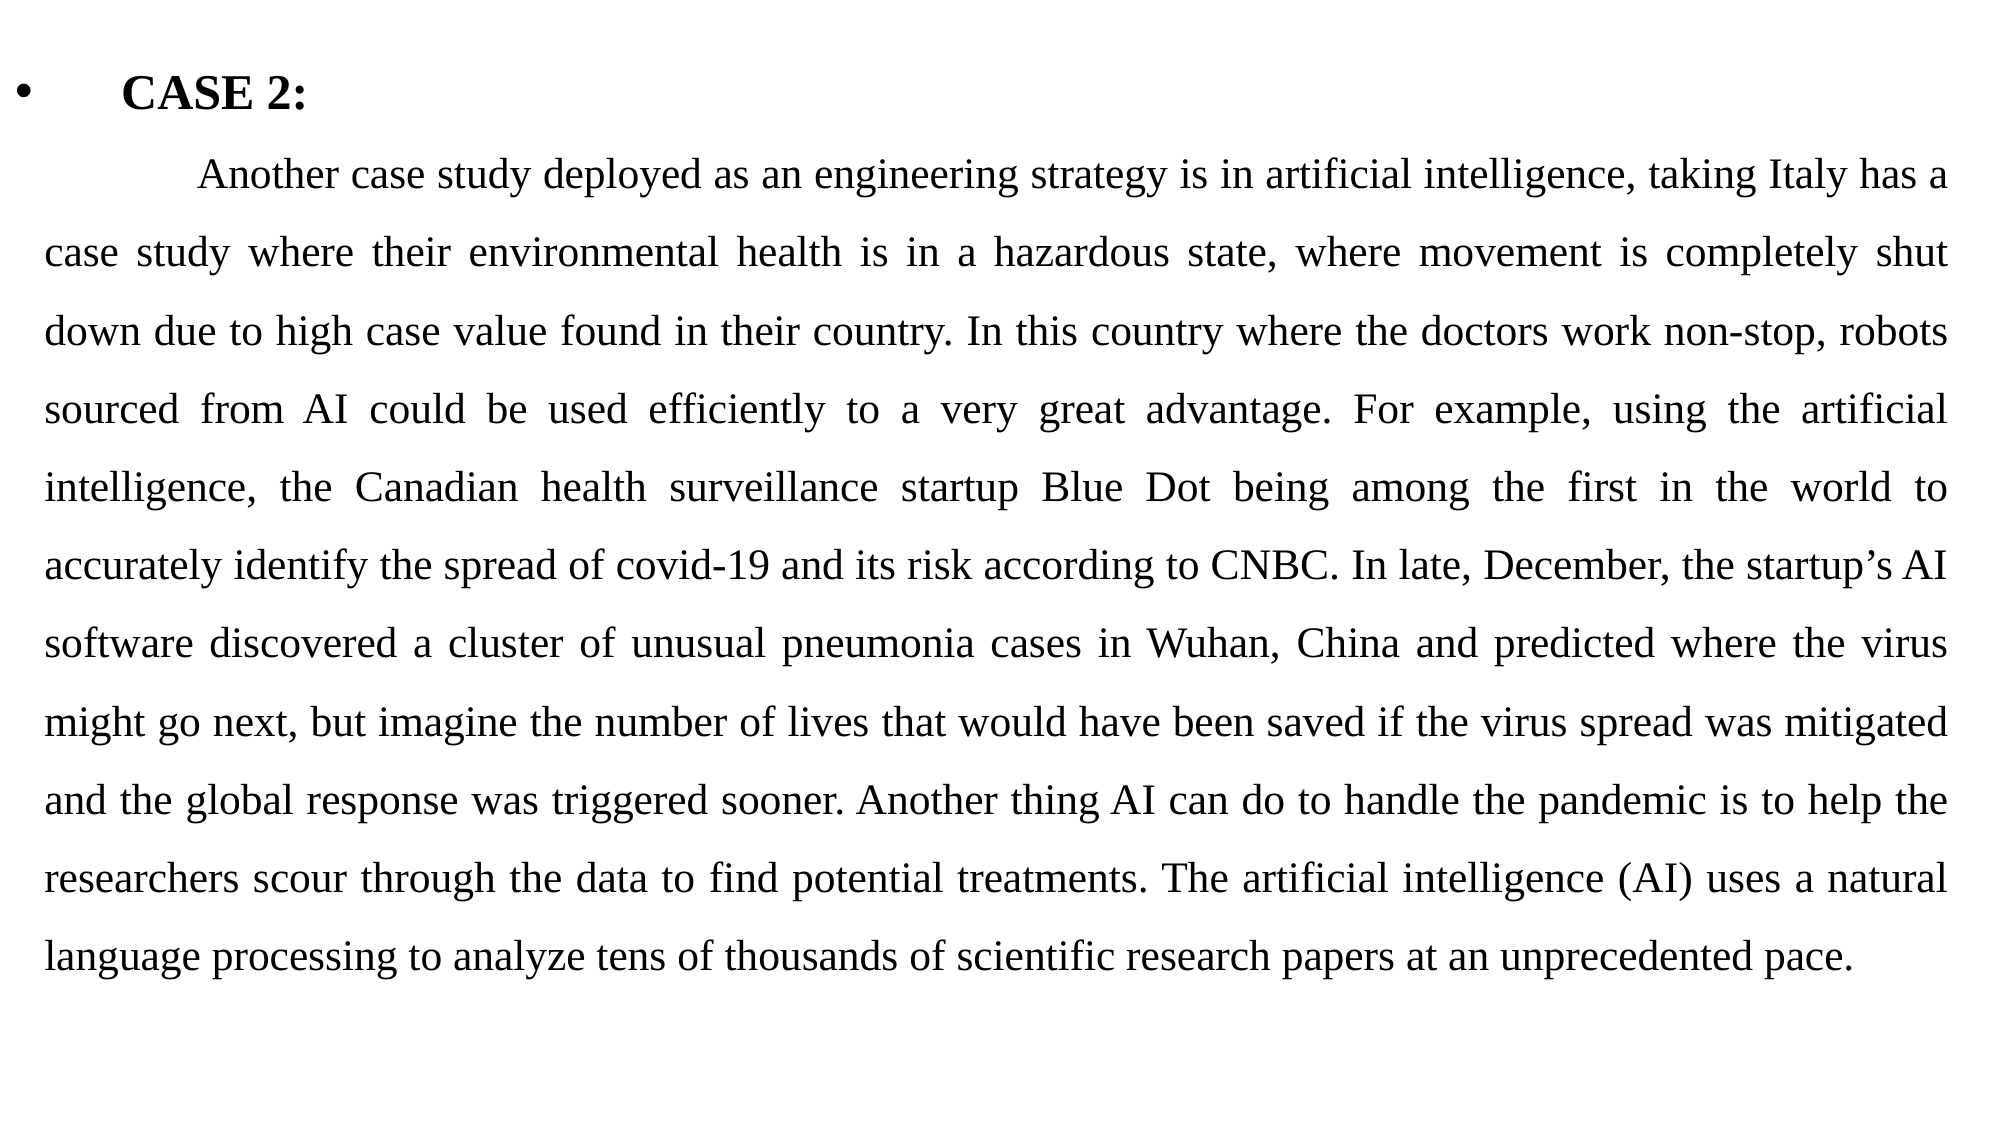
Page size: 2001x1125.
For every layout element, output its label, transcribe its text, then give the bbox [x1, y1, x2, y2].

title CASE 2: [0, 37, 1833, 149]
list Another case study deployed as an engineering strategy is in artificial intelligence, taking Italy has a case study where their environmental health is in a hazardous state, where movement is completely shut down due to high case value found in their country. In this country where the doctors work non-stop, robots sourced from AI could be used efficiently to a very great advantage. For example, using the artificial intelligence, the Canadian health surveillance startup Blue Dot being among the first in the world to accurately identify the spread of covid-19 and its risk according to CNBC. In late, December, the startup’s AI software discovered a cluster of unusual pneumonia cases in Wuhan, China and predicted where the virus might go next, but imagine the number of lives that would have been saved if the virus spread was mitigated and the global response was triggered sooner. Another thing AI can do to handle the pandemic is to help the researchers scour through the data to find potential treatments. The artificial intelligence (AI) uses a natural language processing to analyze tens of thousands of scientific research papers at an unprecedented pace. [29, 111, 1967, 1014]
